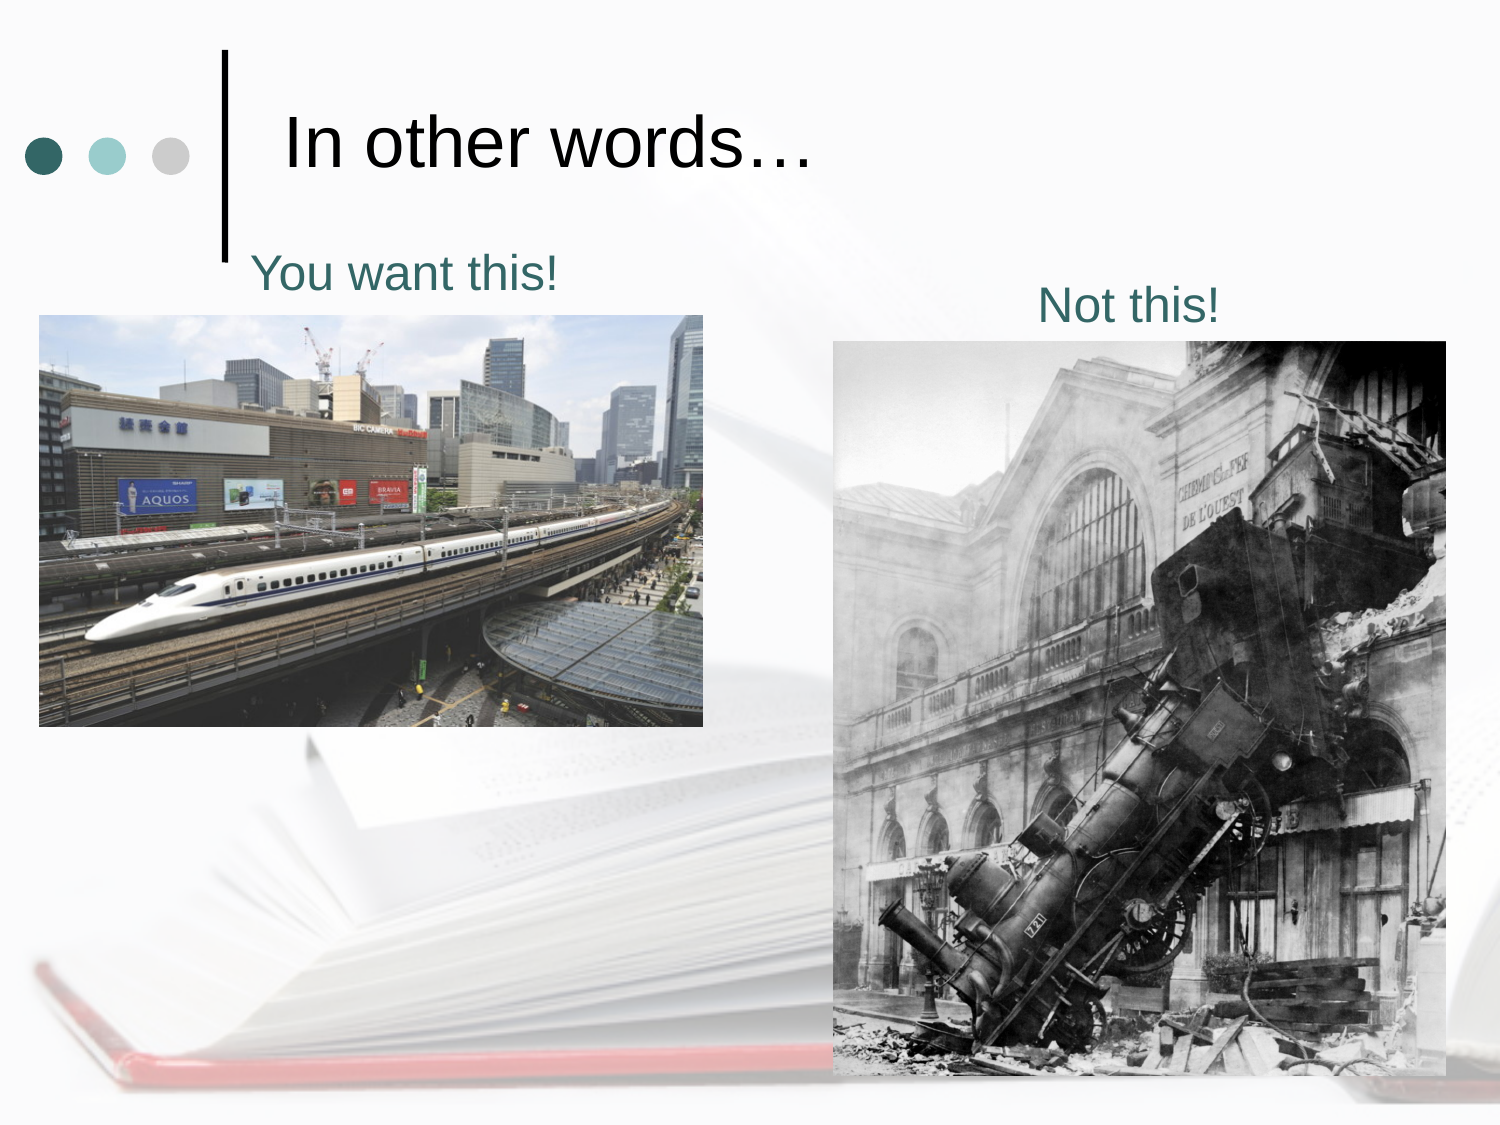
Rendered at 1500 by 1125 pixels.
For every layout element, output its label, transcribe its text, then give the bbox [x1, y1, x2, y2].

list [39, 308, 703, 730]
text_box You want this! [141, 232, 668, 308]
title In other words… [268, 87, 1425, 190]
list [833, 341, 1445, 1076]
text_box Not this! [920, 264, 1328, 340]
